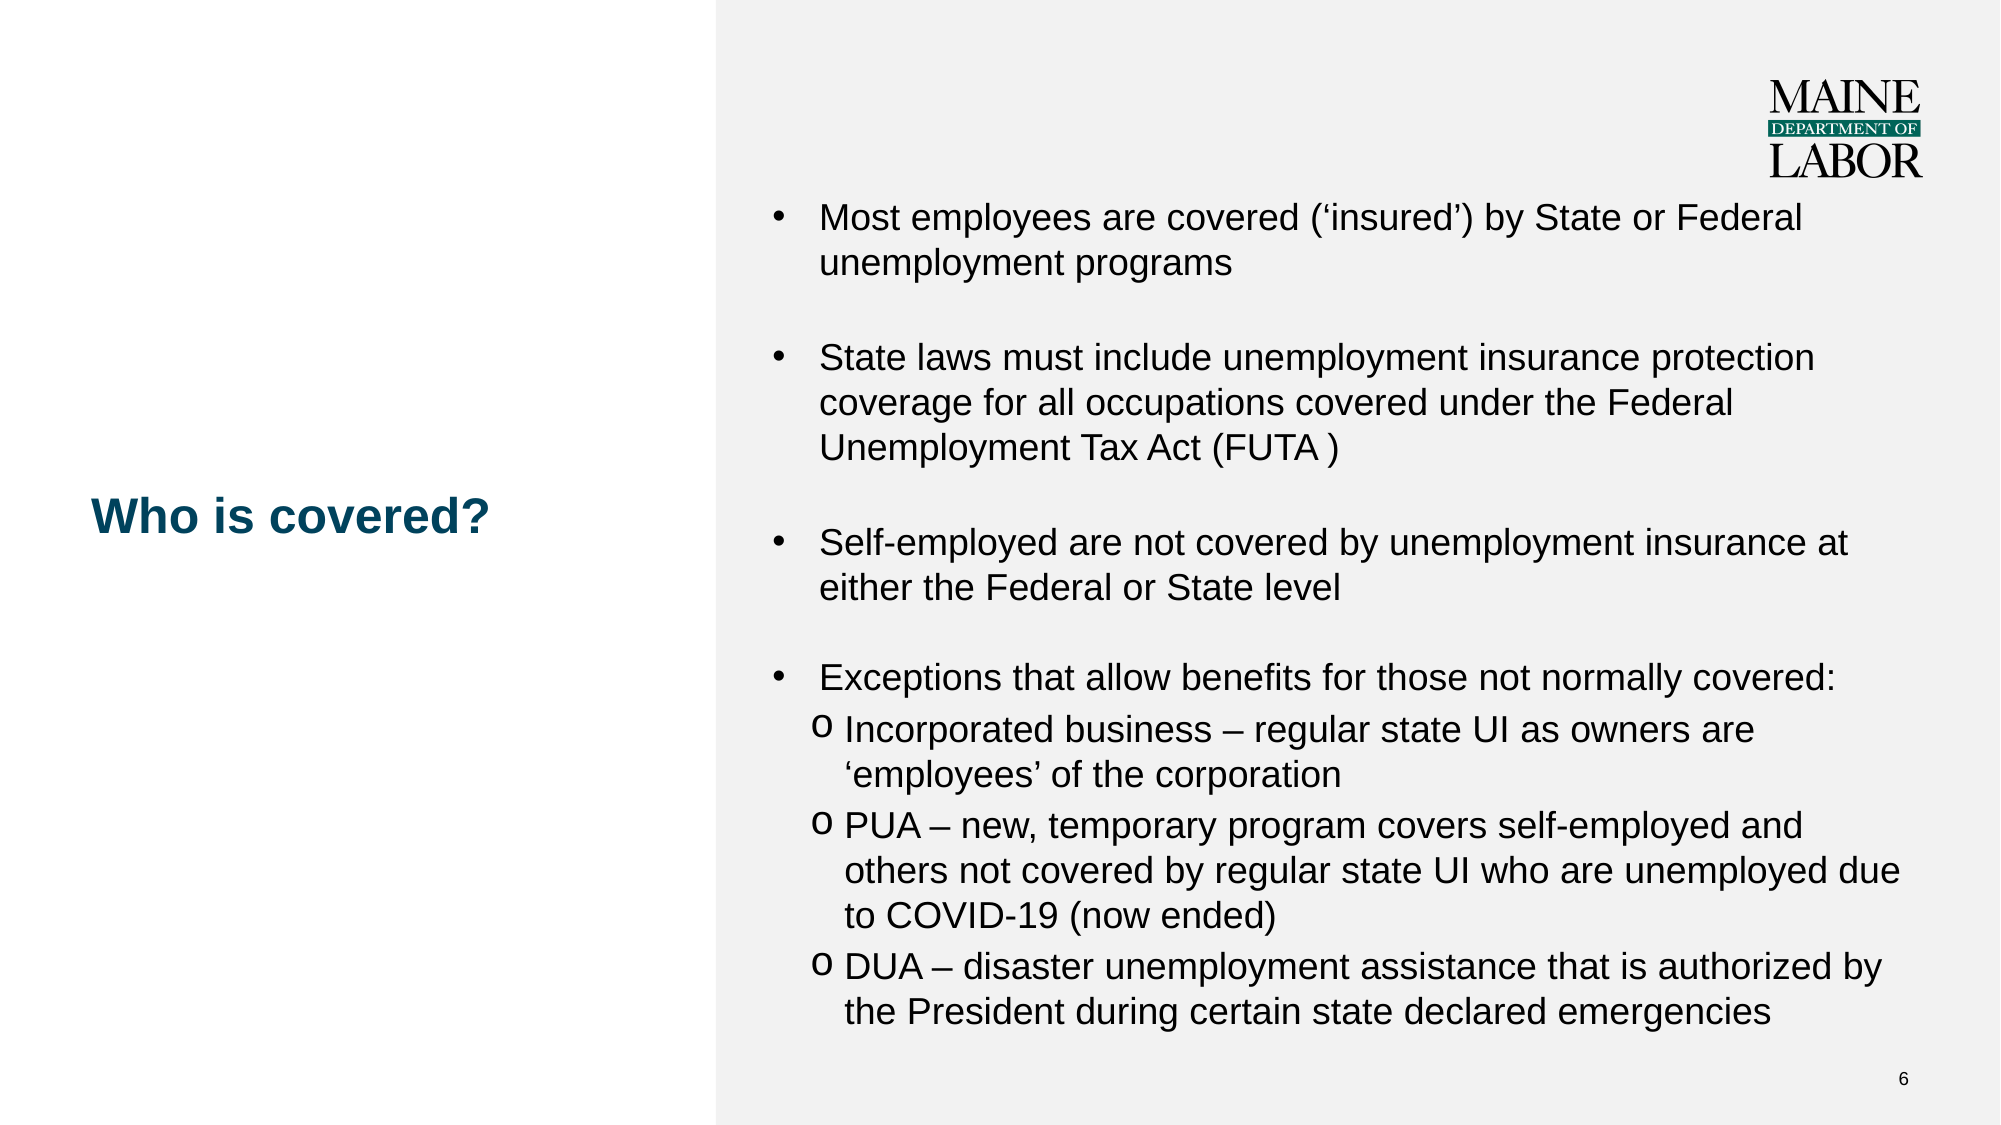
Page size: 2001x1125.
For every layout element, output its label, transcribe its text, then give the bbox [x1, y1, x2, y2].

title Who is covered? [91, 419, 660, 608]
picture [1768, 79, 1923, 178]
text_box Most employees are covered (‘insured’) by State or Federal unemployment programs State laws must include unemployment insurance protection coverage for all occupations covered under the Federal Unemployment Tax Act (FUTA ) Self-employed are not covered by unemployment insurance at either the Federal or State level Exceptions that allow benefits for those not normally covered: Incorporated business – regular state UI as owners are ‘employees’ of the corporation PUA – new, temporary program covers self-employed and others not covered by regular state UI who are unemployed due to COVID-19 (now ended) DUA – disaster unemployment assistance that is authorized by the President during certain state declared emergencies [772, 193, 1909, 1033]
